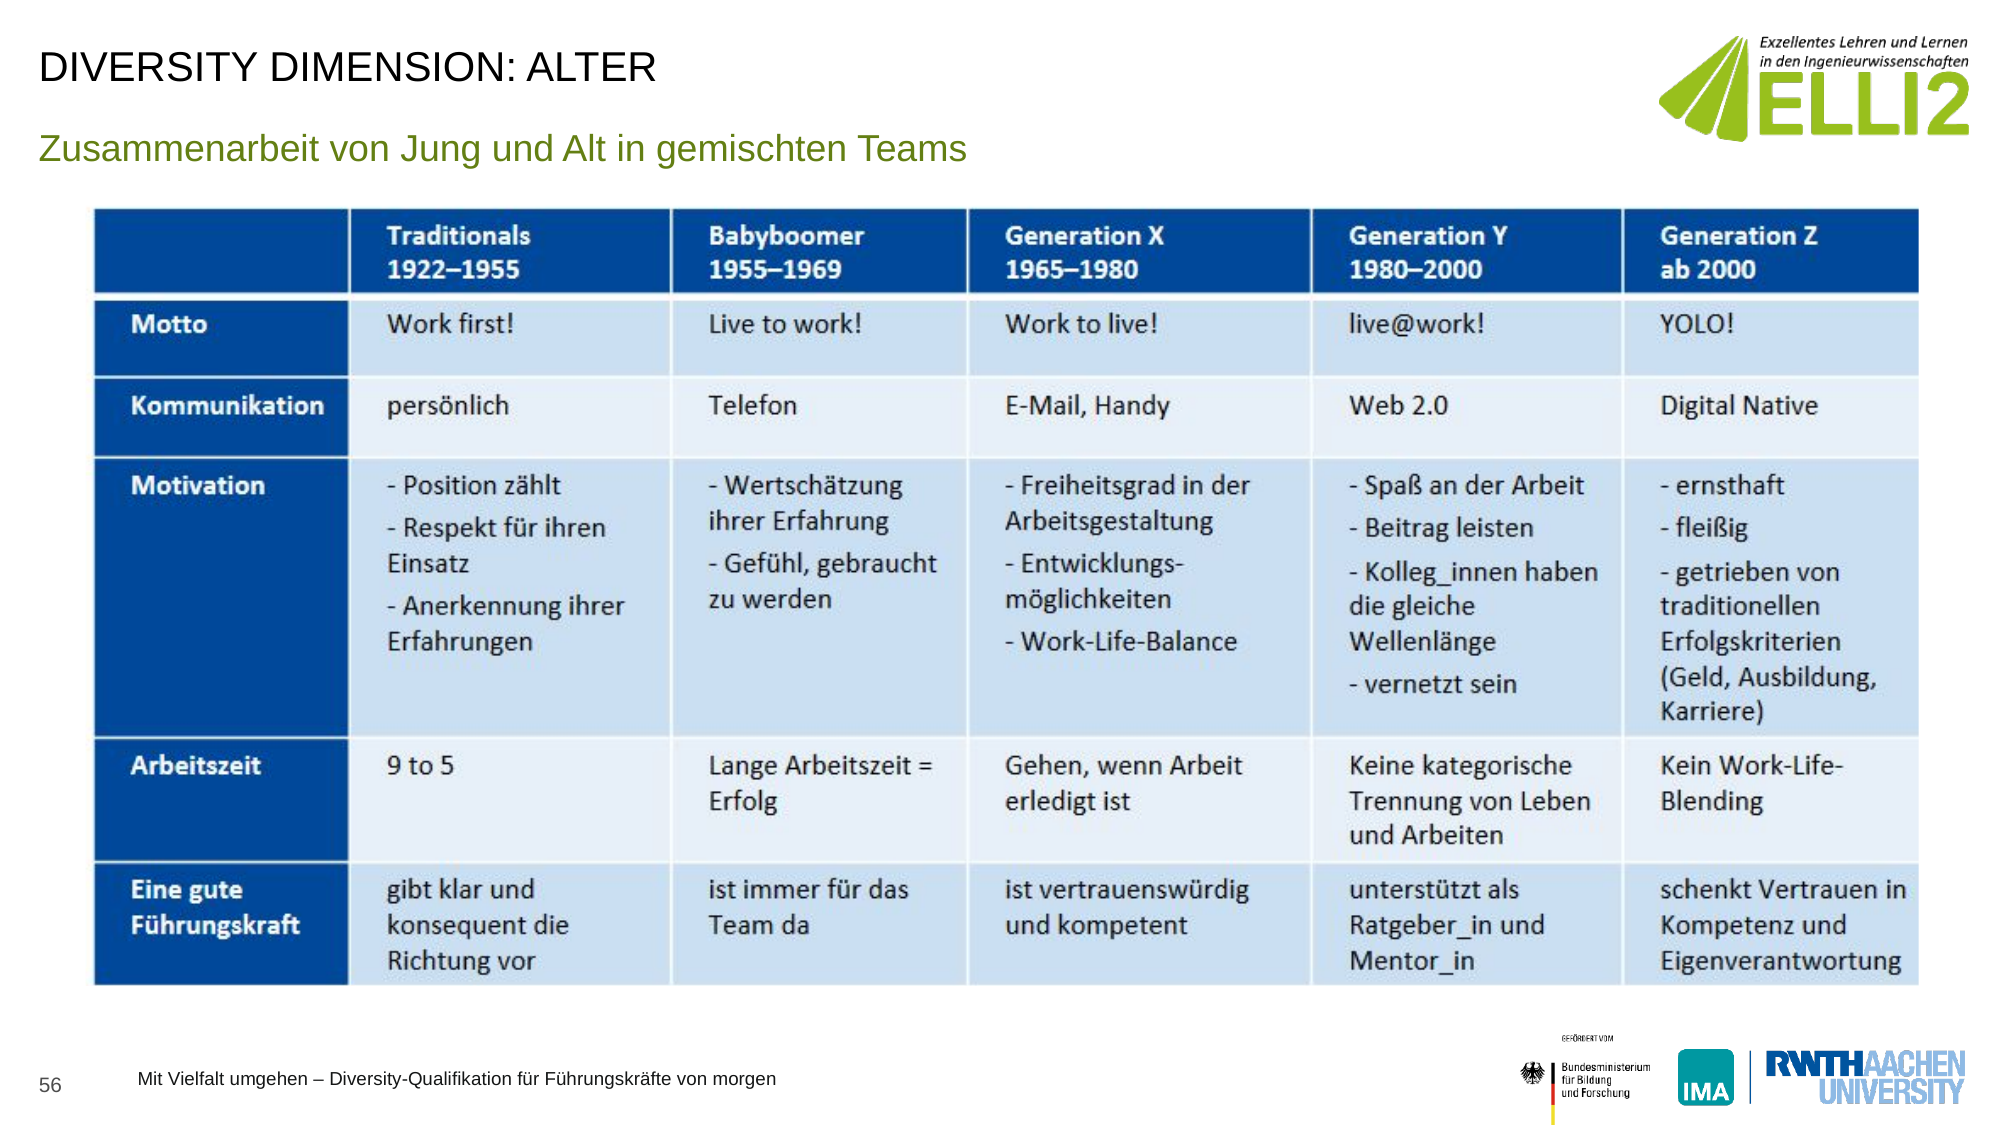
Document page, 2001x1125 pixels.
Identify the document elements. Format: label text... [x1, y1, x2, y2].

picture [1659, 36, 1969, 111]
slide_number 56 [23, 1066, 184, 1103]
picture [85, 190, 1919, 986]
picture [1668, 1024, 1981, 1125]
title DIVERSITY DIMENSION: ALTER [23, 32, 1430, 92]
list Zusammenarbeit von Jung und Alt in gemischten Teams [23, 111, 1977, 174]
